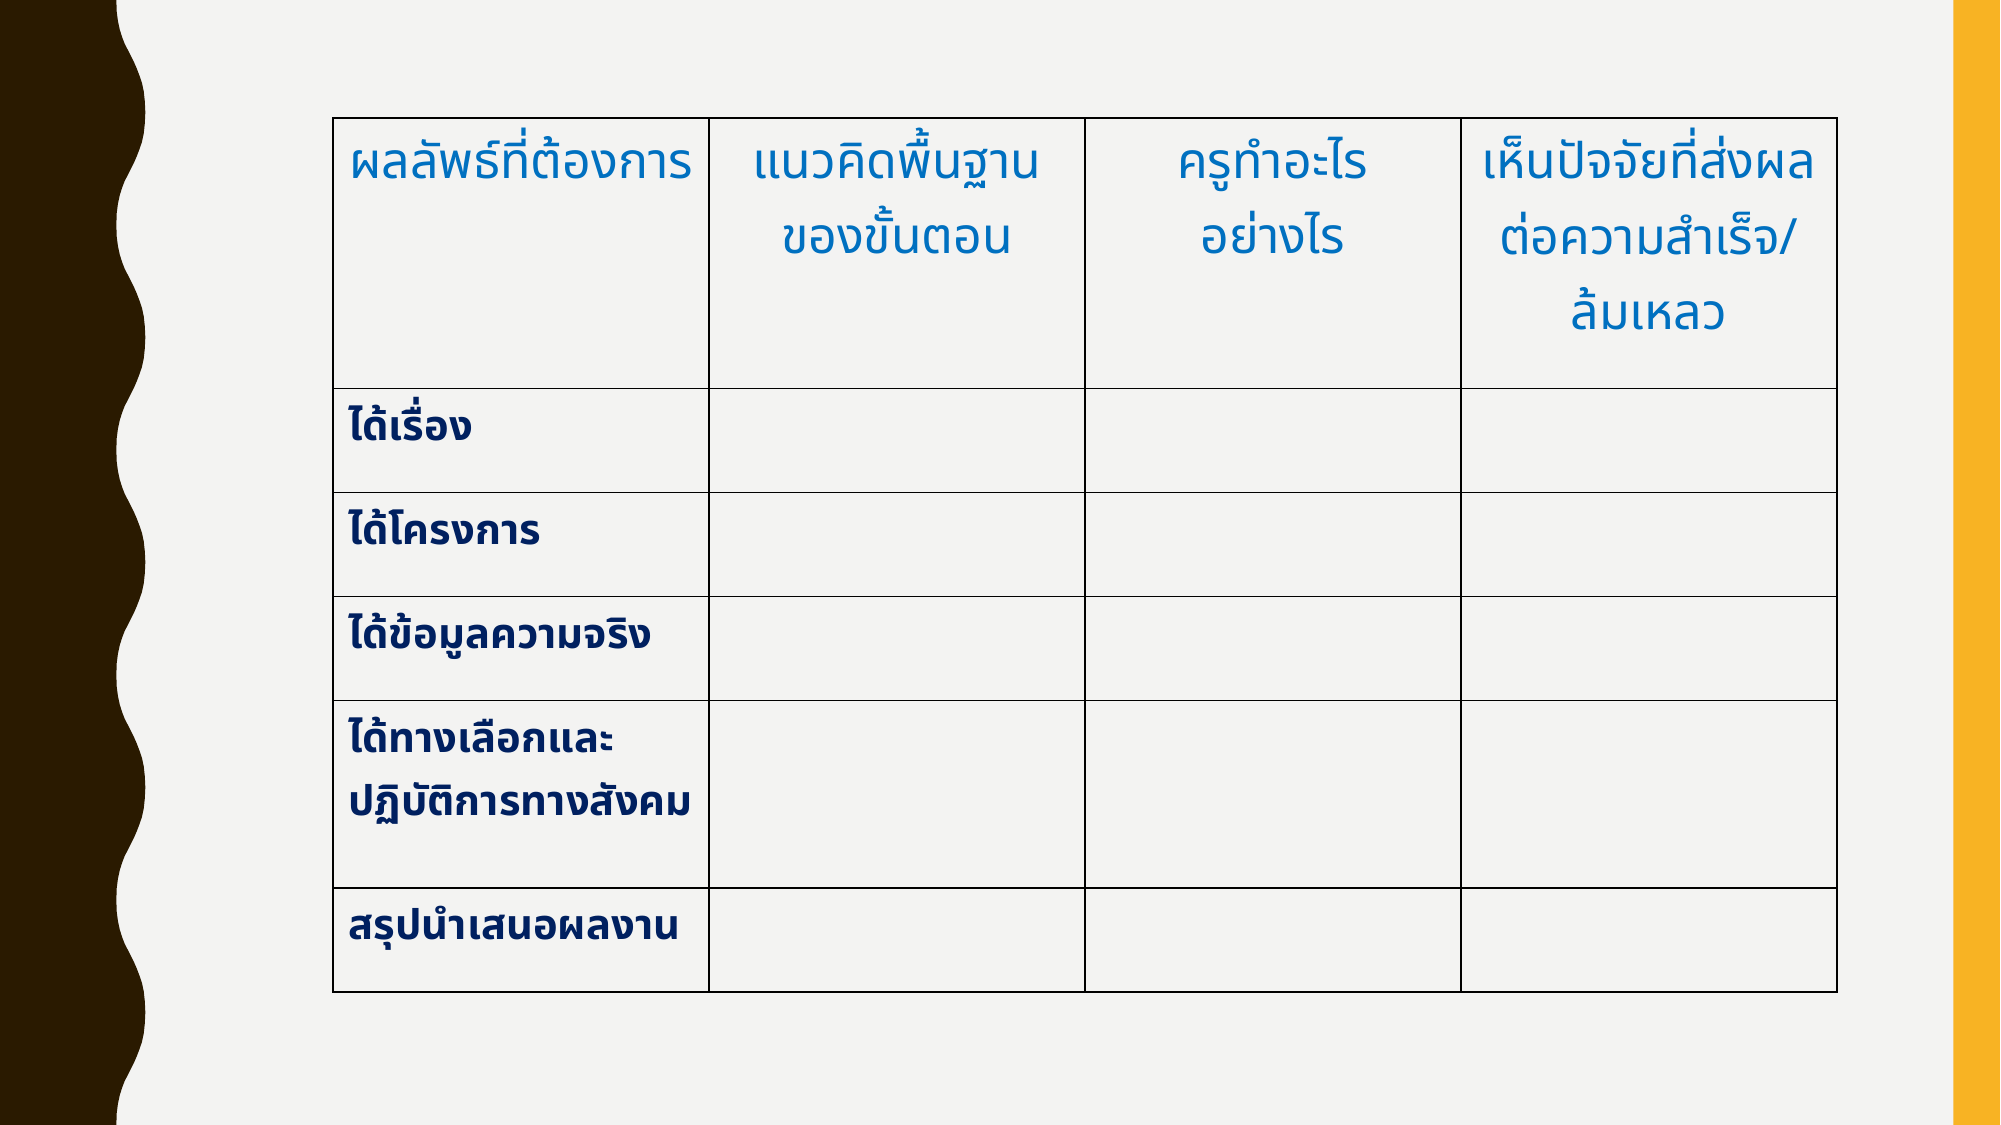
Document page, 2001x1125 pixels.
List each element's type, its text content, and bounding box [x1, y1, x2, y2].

table_header ผลลัพธ์ที่ต้องการ [334, 119, 708, 388]
table_cell [1086, 701, 1460, 887]
table_cell ได้ทางเลือกและปฏิบัติการทางสังคม [334, 701, 708, 887]
table_cell [1086, 493, 1460, 596]
table_cell [1462, 889, 1836, 991]
table_cell [1462, 389, 1836, 492]
table_cell ได้โครงการ [334, 493, 708, 596]
table_cell [710, 701, 1084, 887]
table_cell ได้ข้อมูลความจริง [334, 597, 708, 700]
table_header แนวคิดพื้นฐานของขั้นตอน [710, 119, 1084, 388]
table_cell [1086, 389, 1460, 492]
table_cell [1086, 597, 1460, 700]
table_cell [710, 889, 1084, 991]
table_cell [710, 493, 1084, 596]
table_cell [710, 597, 1084, 700]
table_cell ได้เรื่อง [334, 389, 708, 492]
table_header เห็นปัจจัยที่ส่งผลต่อความสำเร็จ/ล้มเหลว [1462, 119, 1836, 388]
table_cell [1462, 701, 1836, 887]
table_cell [710, 389, 1084, 492]
table_cell [1462, 597, 1836, 700]
table_cell สรุปนำเสนอผลงาน [334, 889, 708, 991]
table_cell [1086, 889, 1460, 991]
table_header ครูทำอะไร อย่างไร [1086, 119, 1460, 388]
table_cell [1462, 493, 1836, 596]
